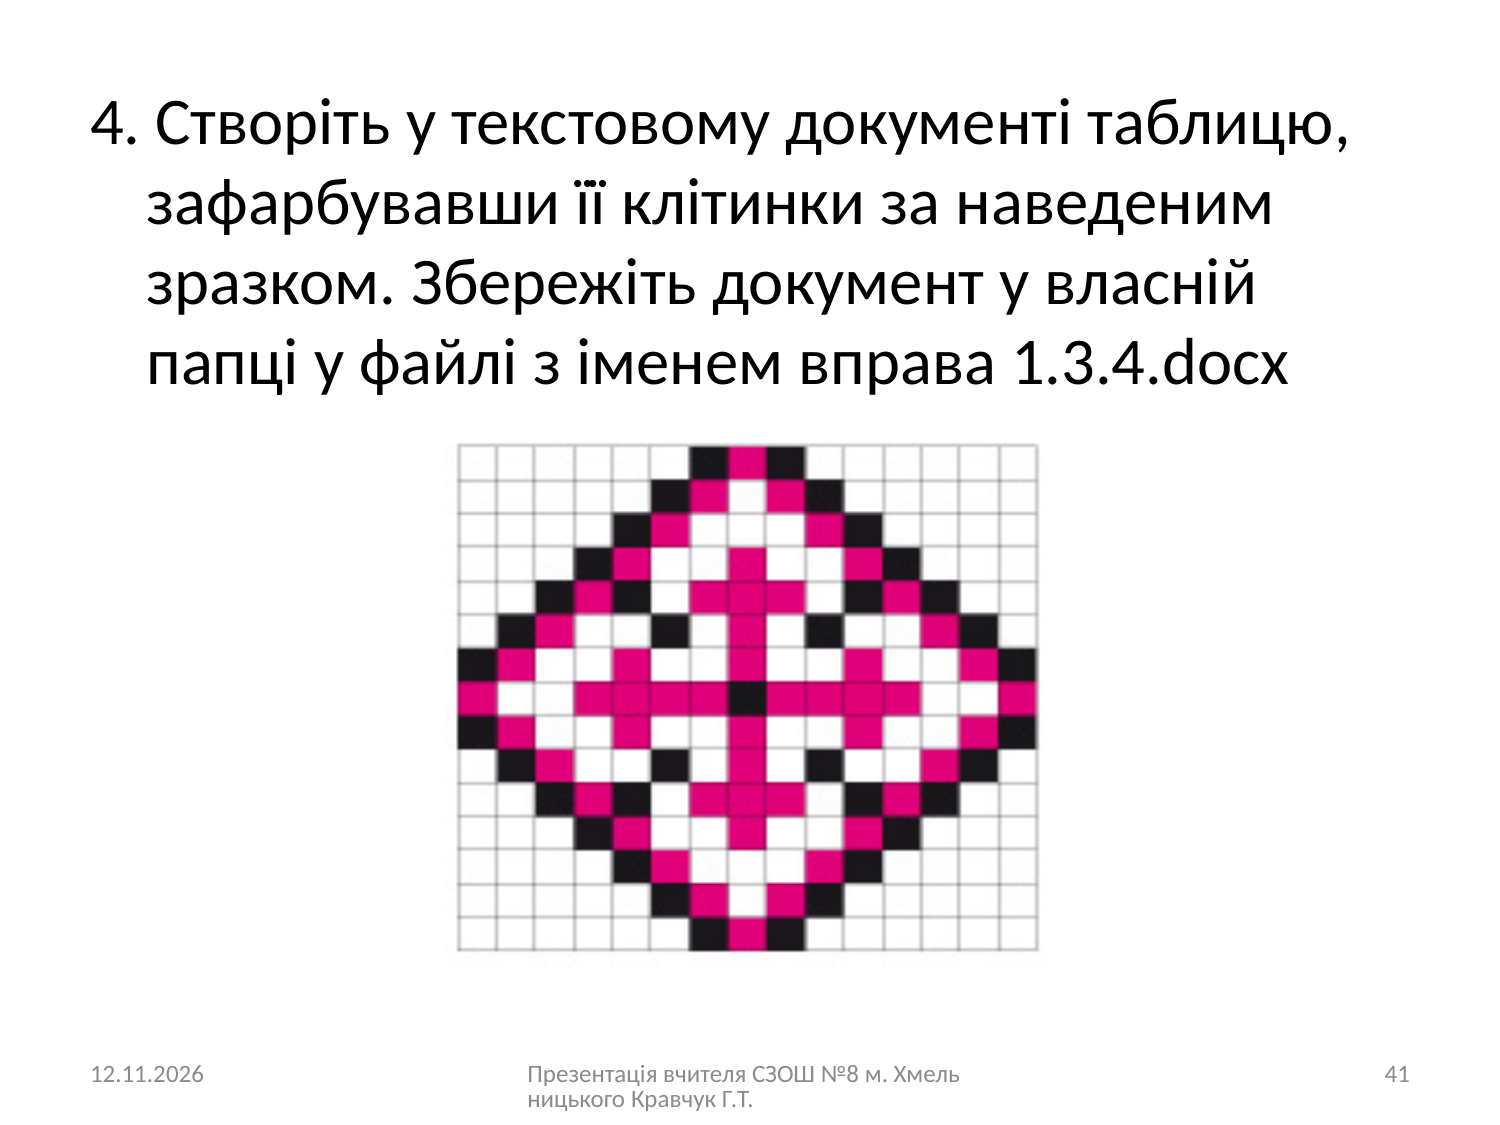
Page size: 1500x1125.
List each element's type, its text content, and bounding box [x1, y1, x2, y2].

slide_number 41 [1074, 1042, 1425, 1103]
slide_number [75, 1042, 425, 1103]
picture [445, 421, 1067, 973]
list 4. Створіть у текстовому документі таблицю, зафарбувавши її клітинки за наведеним зразком. Збережіть документ у власній папці у файлі з іменем вправа 1.3.4.dосх [75, 70, 1425, 1005]
footer Презентація вчителя СЗОШ №8 м. Хмельницького Кравчук Г.Т. [512, 1042, 988, 1103]
